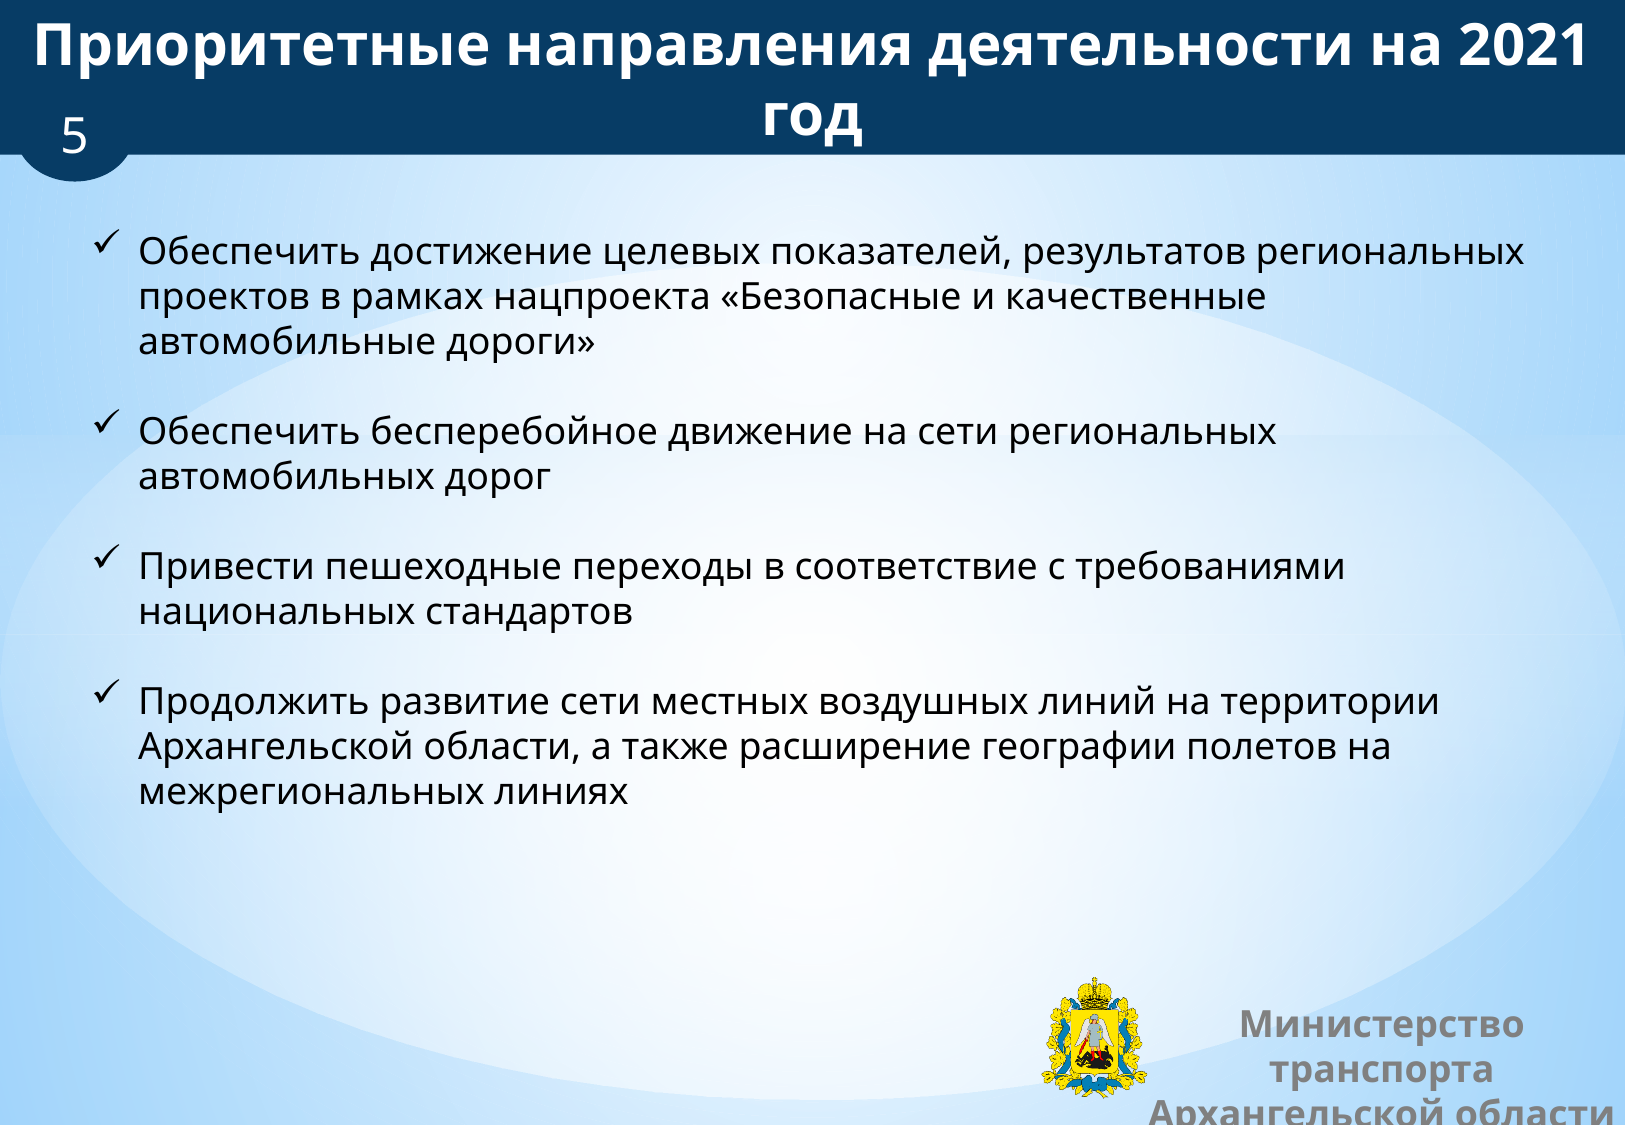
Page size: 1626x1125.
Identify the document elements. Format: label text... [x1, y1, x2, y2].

text_box Приоритетные направления деятельности на 2021 год [0, 0, 1625, 156]
text_box Обеспечить достижение целевых показателей, результатов региональных проектов в рамках нацпроекта «Безопасные и качественные автомобильные дороги» Обеспечить бесперебойное движение на сети региональных автомобильных дорог Привести пешеходные переходы в соответствие с требованиями национальных стандартов Продолжить развитие сети местных воздушных линий на территории Архангельской области, а также расширение географии полетов на межрегиональных линиях [76, 220, 1553, 820]
text_box Министерство транспорта Архангельской области [1111, 992, 1625, 1125]
text_box 5 [14, 84, 136, 183]
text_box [1041, 976, 1148, 1099]
